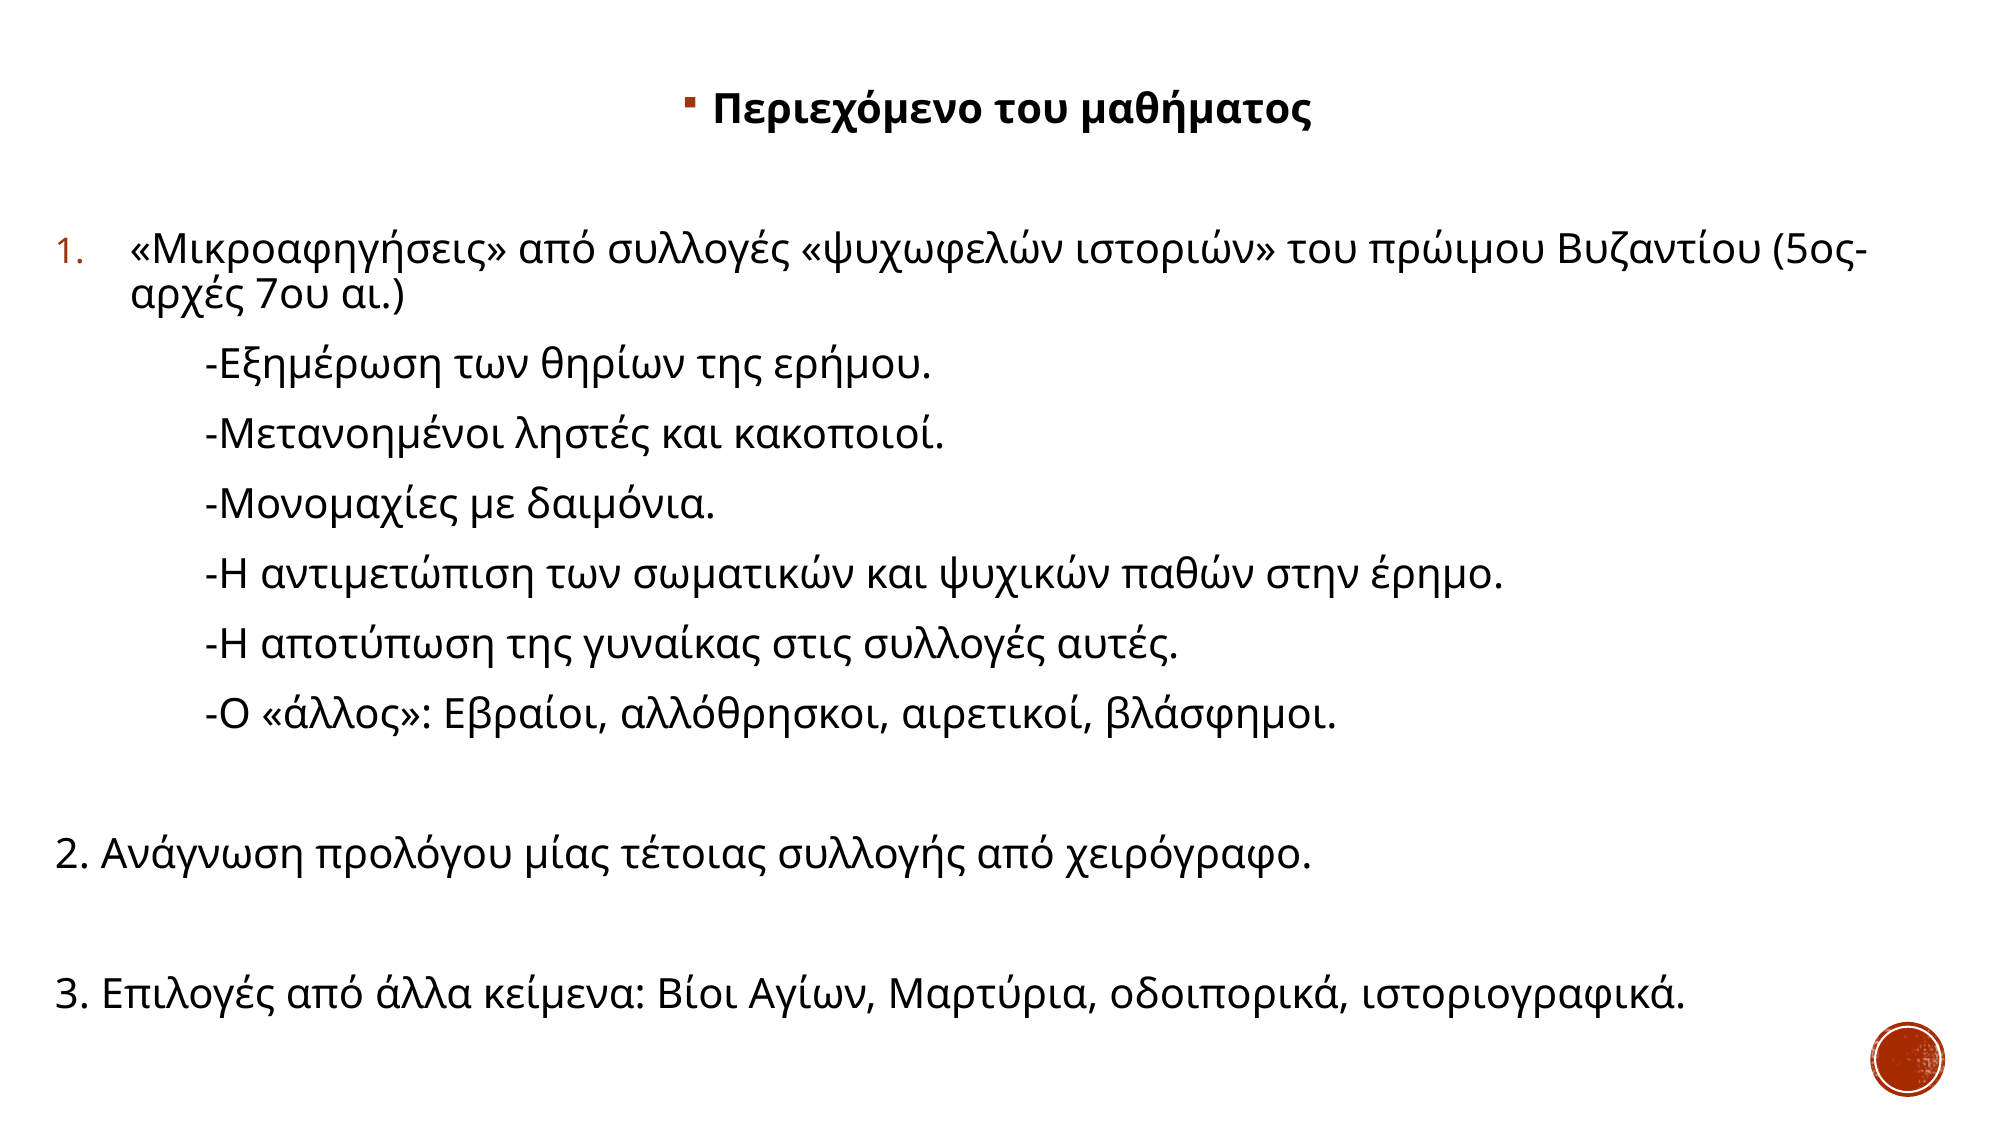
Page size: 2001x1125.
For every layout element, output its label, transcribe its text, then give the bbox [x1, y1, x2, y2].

list Περιεχόμενο του μαθήματος «Μικροαφηγήσεις» από συλλογές «ψυχωφελών ιστοριών» του πρώιμου Βυζαντίου (5ος-αρχές 7ου αι.) -Εξημέρωση των θηρίων της ερήμου. -Μετανοημένοι ληστές και κακοποιοί. -Μονομαχίες με δαιμόνια. -Η αντιμετώπιση των σωματικών και ψυχικών παθών στην έρημο. -Η αποτύπωση της γυναίκας στις συλλογές αυτές. -Ο «άλλος»: Εβραίοι, αλλόθρησκοι, αιρετικοί, βλάσφημοι. 2. Ανάγνωση προλόγου μίας τέτοιας συλλογής από χειρόγραφο. 3. Επιλογές από άλλα κείμενα: Βίοι Αγίων, Μαρτύρια, οδοιπορικά, ιστοριογραφικά. [39, 80, 1965, 1060]
